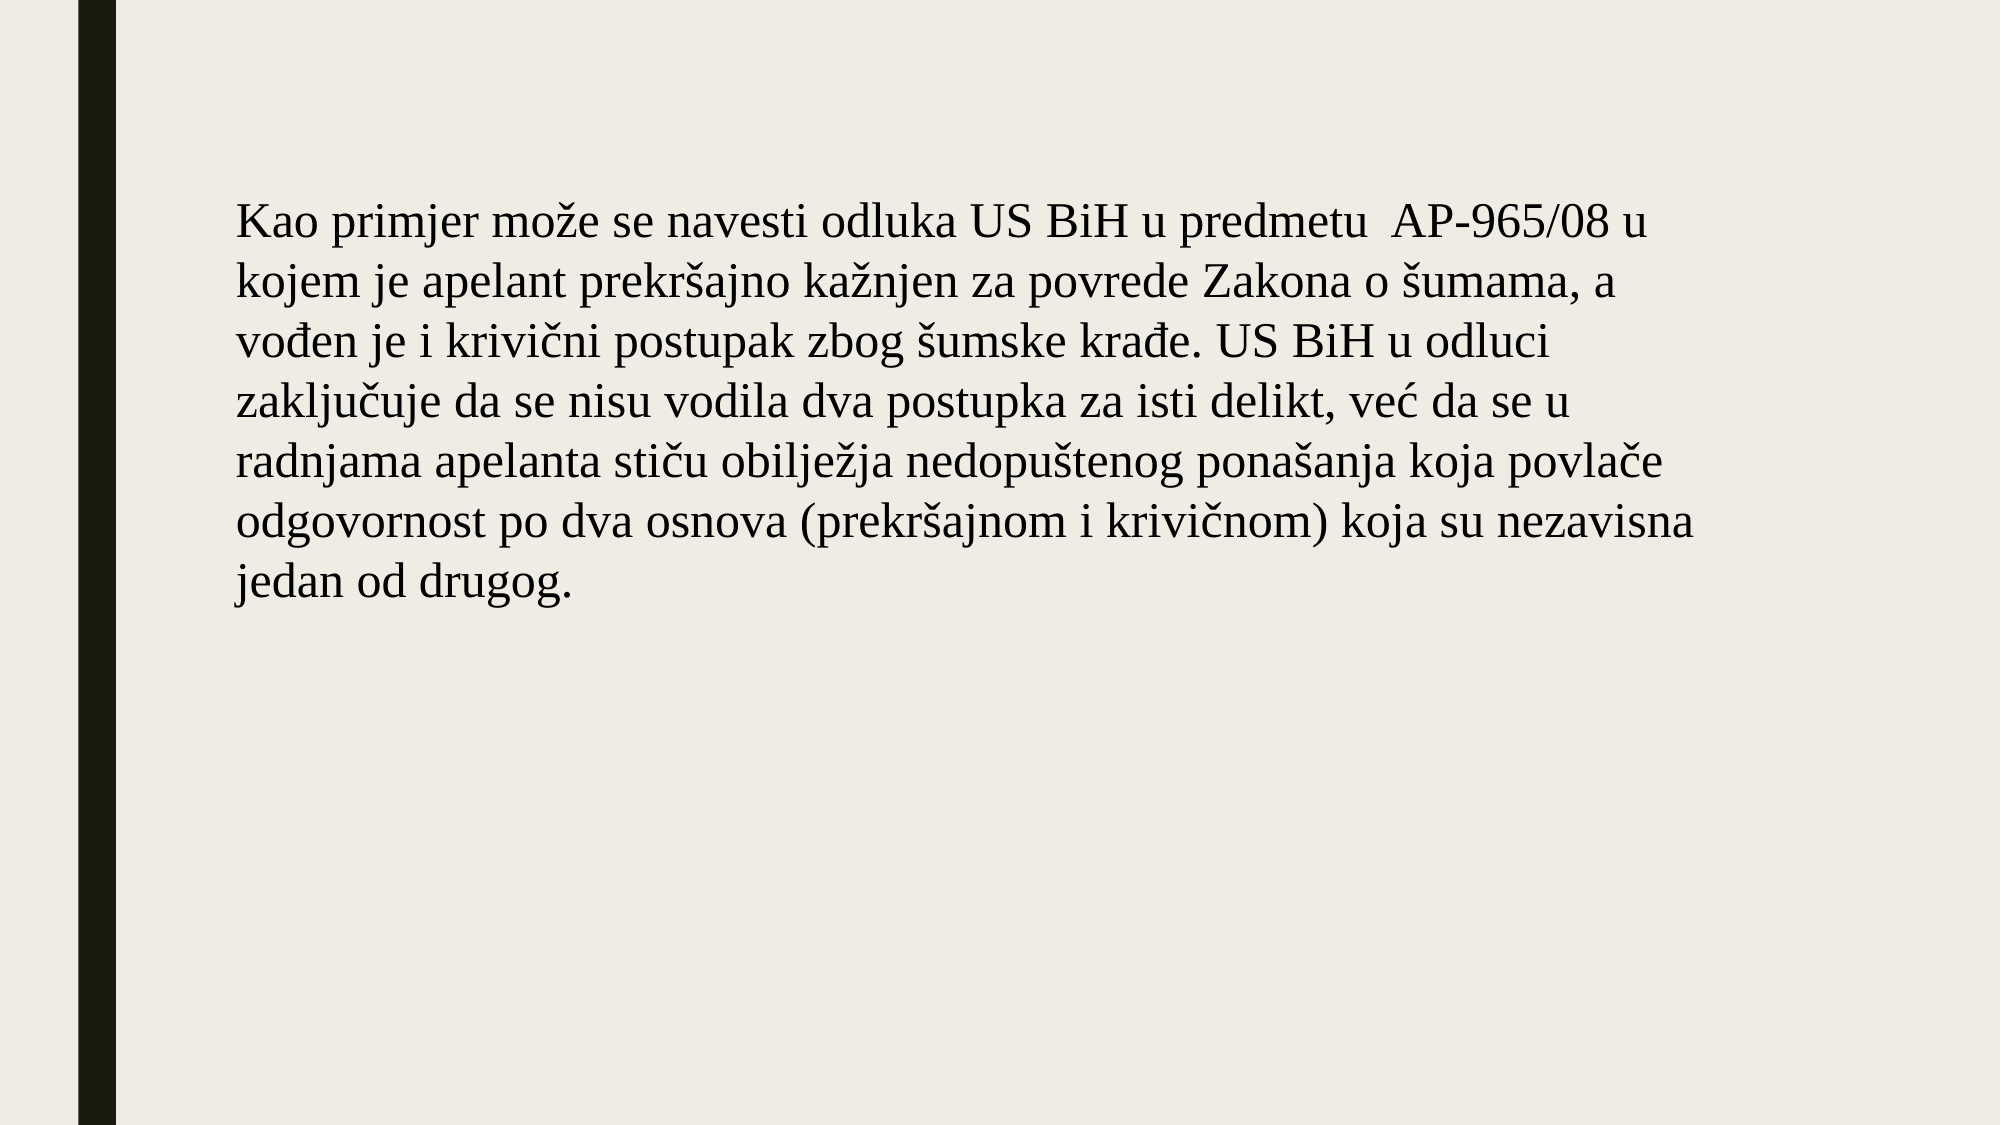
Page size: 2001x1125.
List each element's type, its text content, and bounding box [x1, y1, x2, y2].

text_box Kao primjer može se navesti odluka US BiH u predmetu AP-965/08 u kojem je apelant prekršajno kažnjen za povrede Zakona o šumama, a vođen je i krivični postupak zbog šumske krađe. US BiH u odluci zaključuje da se nisu vodila dva postupka za isti delikt, već da se u radnjama apelanta stiču obilježja nedopuštenog ponašanja koja povlače odgovornost po dva osnova (prekršajnom i krivičnom) koja su nezavisna jedan od drugog. [221, 180, 1744, 616]
